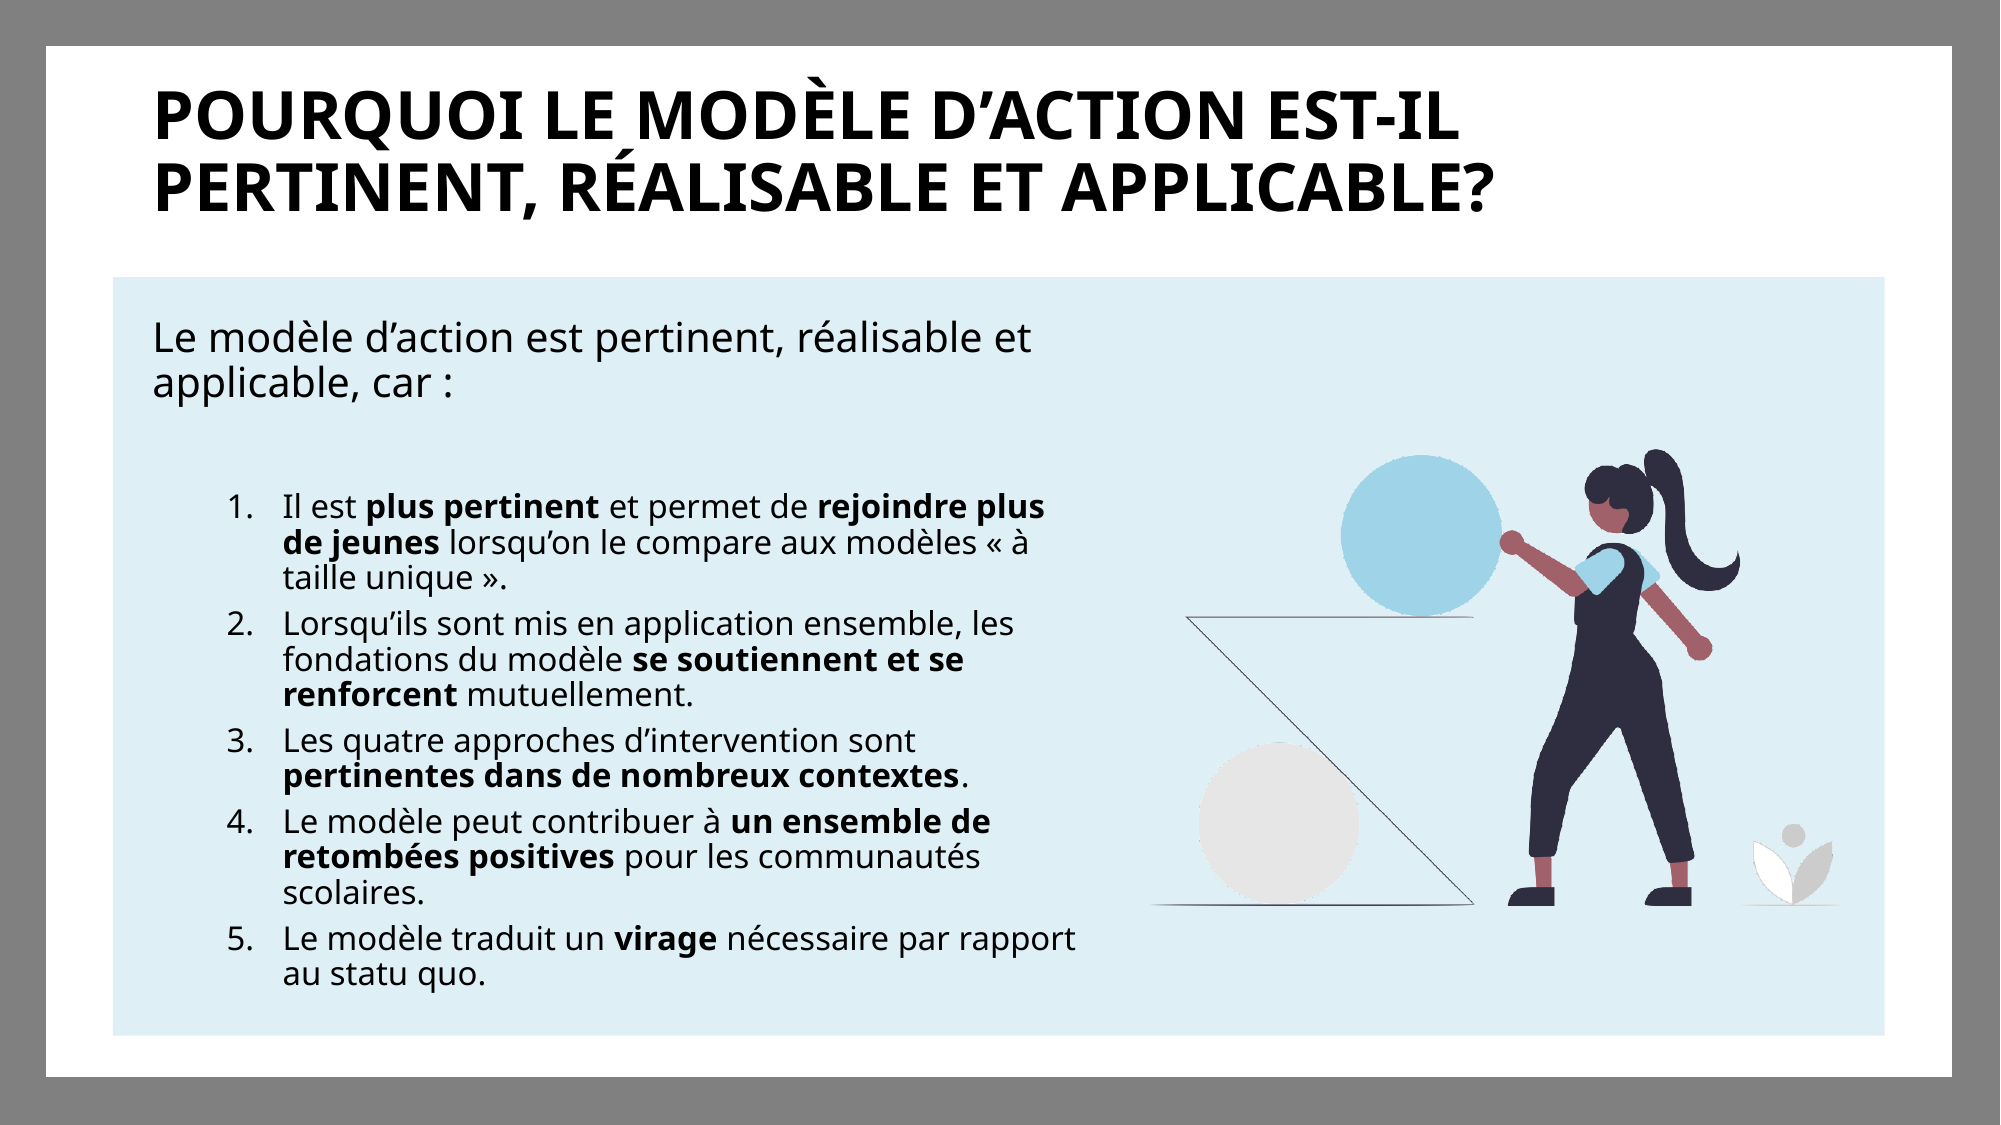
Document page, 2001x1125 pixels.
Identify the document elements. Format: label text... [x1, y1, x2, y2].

text_box [0, 0, 2000, 1125]
picture [1059, 389, 1932, 965]
title POURQUOI LE MODÈLE D’ACTION EST-IL PERTINENT, RÉALISABLE ET APPLICABLE? [137, 82, 1863, 225]
text_box [112, 276, 1886, 1037]
text_box Le modèle d’action est pertinent, réalisable et applicable, car : Il est plus pertinent et permet de rejoindre plus de jeunes lorsqu’on le compare aux modèles « à taille unique ». Lorsqu’ils sont mis en application ensemble, les fondations du modèle se soutiennent et se renforcent mutuellement. Les quatre approches d’intervention sont pertinentes dans de nombreux contextes. Le modèle peut contribuer à un ensemble de retombées positives pour les communautés scolaires. Le modèle traduit un virage nécessaire par rapport au statu quo. [137, 309, 1106, 1005]
